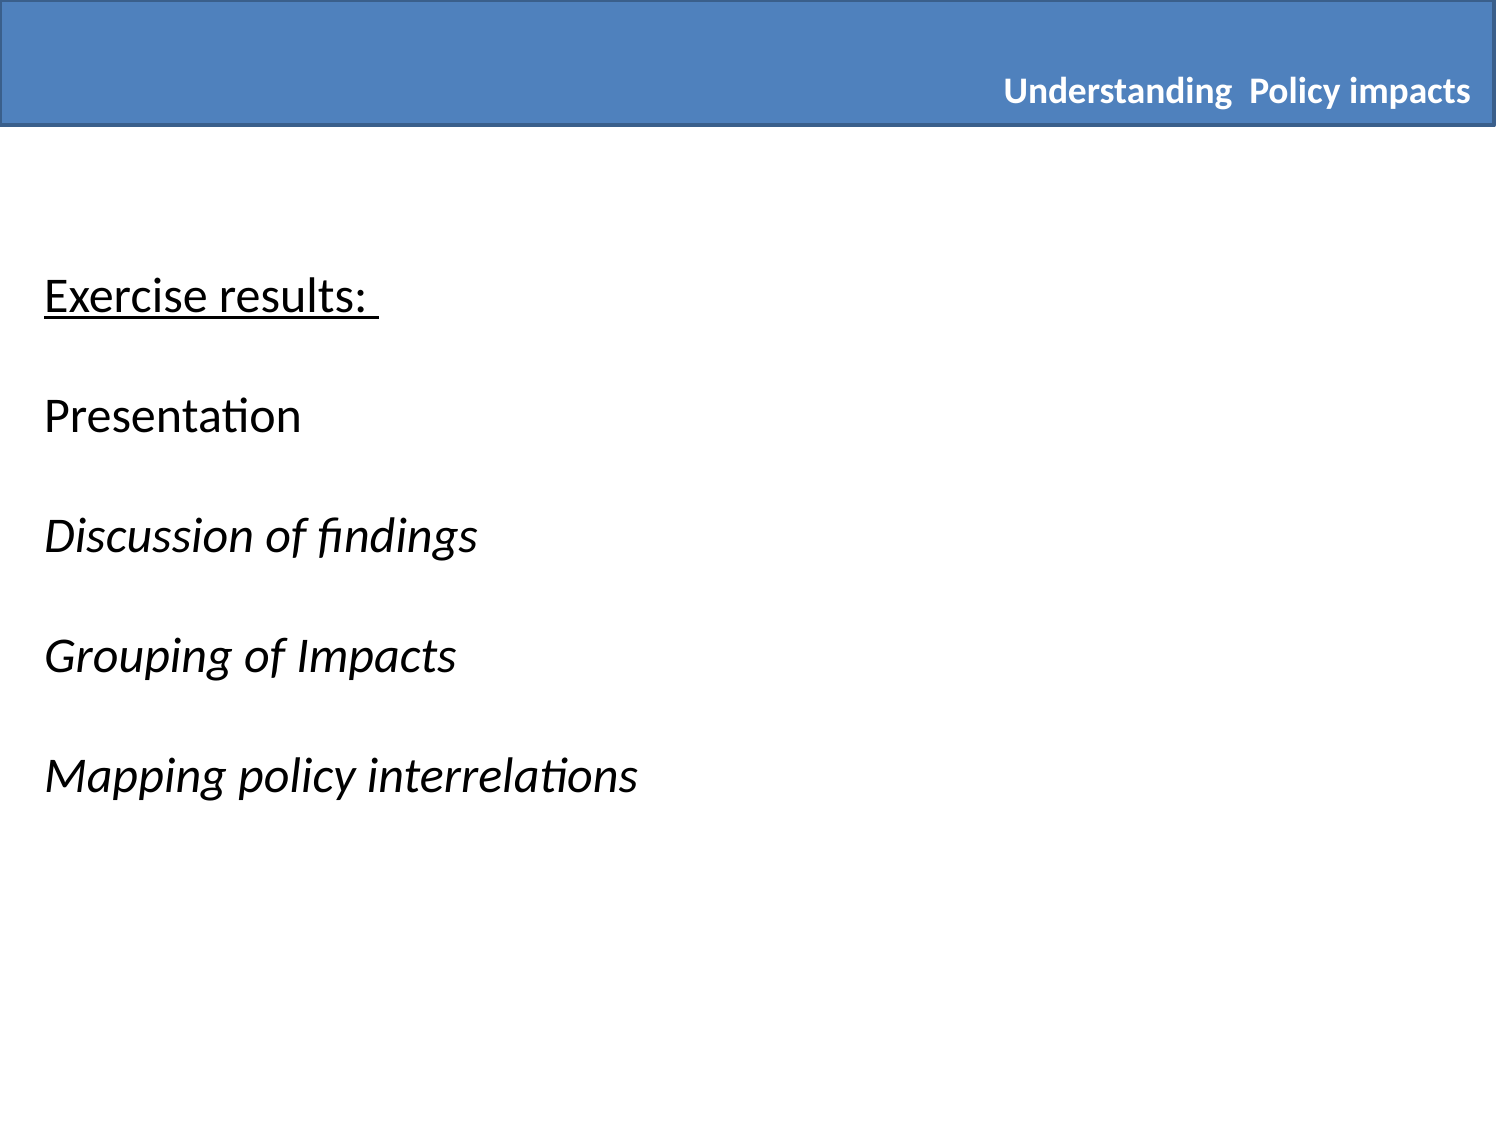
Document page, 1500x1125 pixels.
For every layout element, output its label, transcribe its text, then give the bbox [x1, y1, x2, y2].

text_box Exercise results: Presentation Discussion of findings Grouping of Impacts Mapping policy interrelations [29, 255, 1424, 811]
text_box Understanding Policy impacts [988, 59, 1495, 119]
